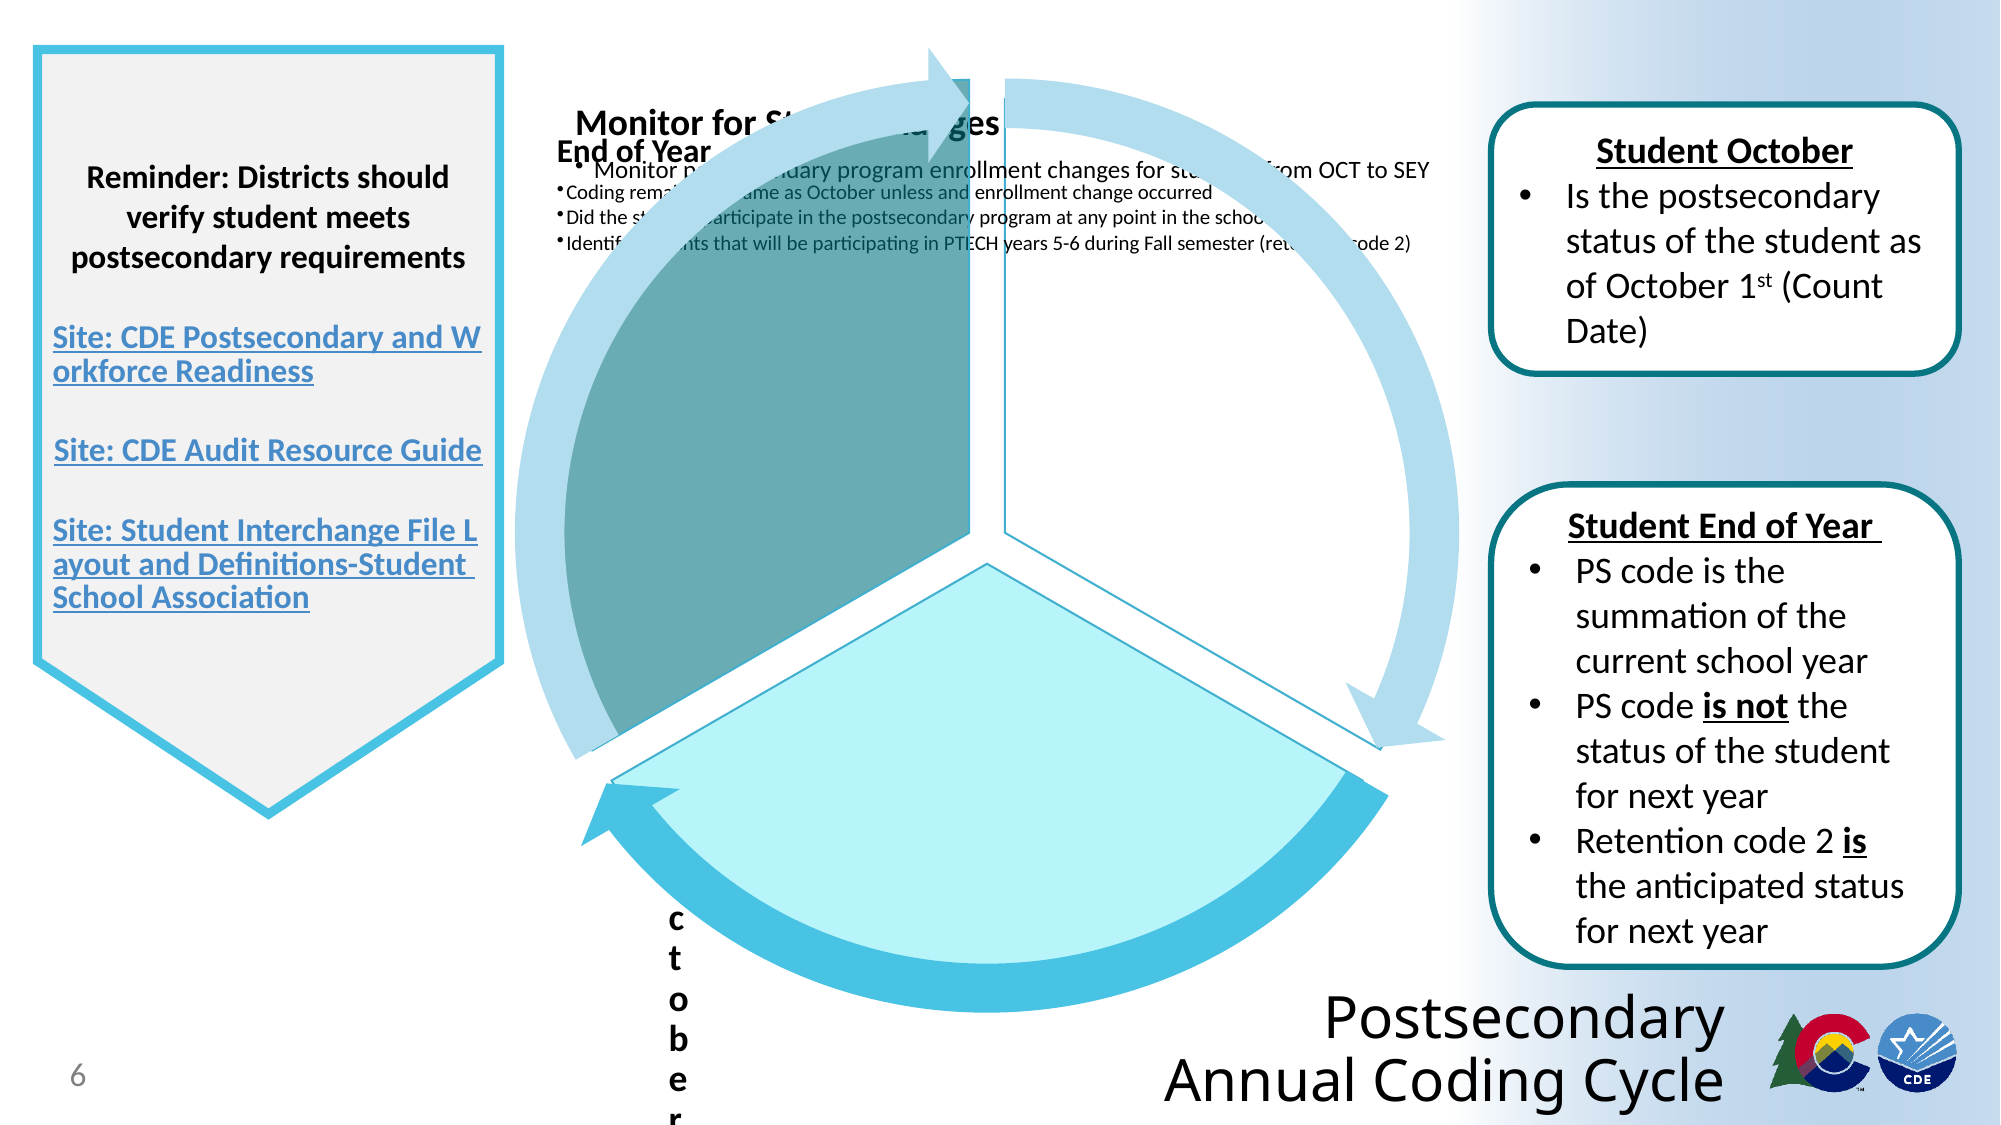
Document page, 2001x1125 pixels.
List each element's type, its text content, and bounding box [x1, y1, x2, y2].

picture [1768, 1055, 1957, 1093]
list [0, 22, 1979, 1055]
slide_number 6 [54, 1055, 505, 1103]
title Postsecondary Annual Coding Cycle [1000, 1055, 1725, 1115]
